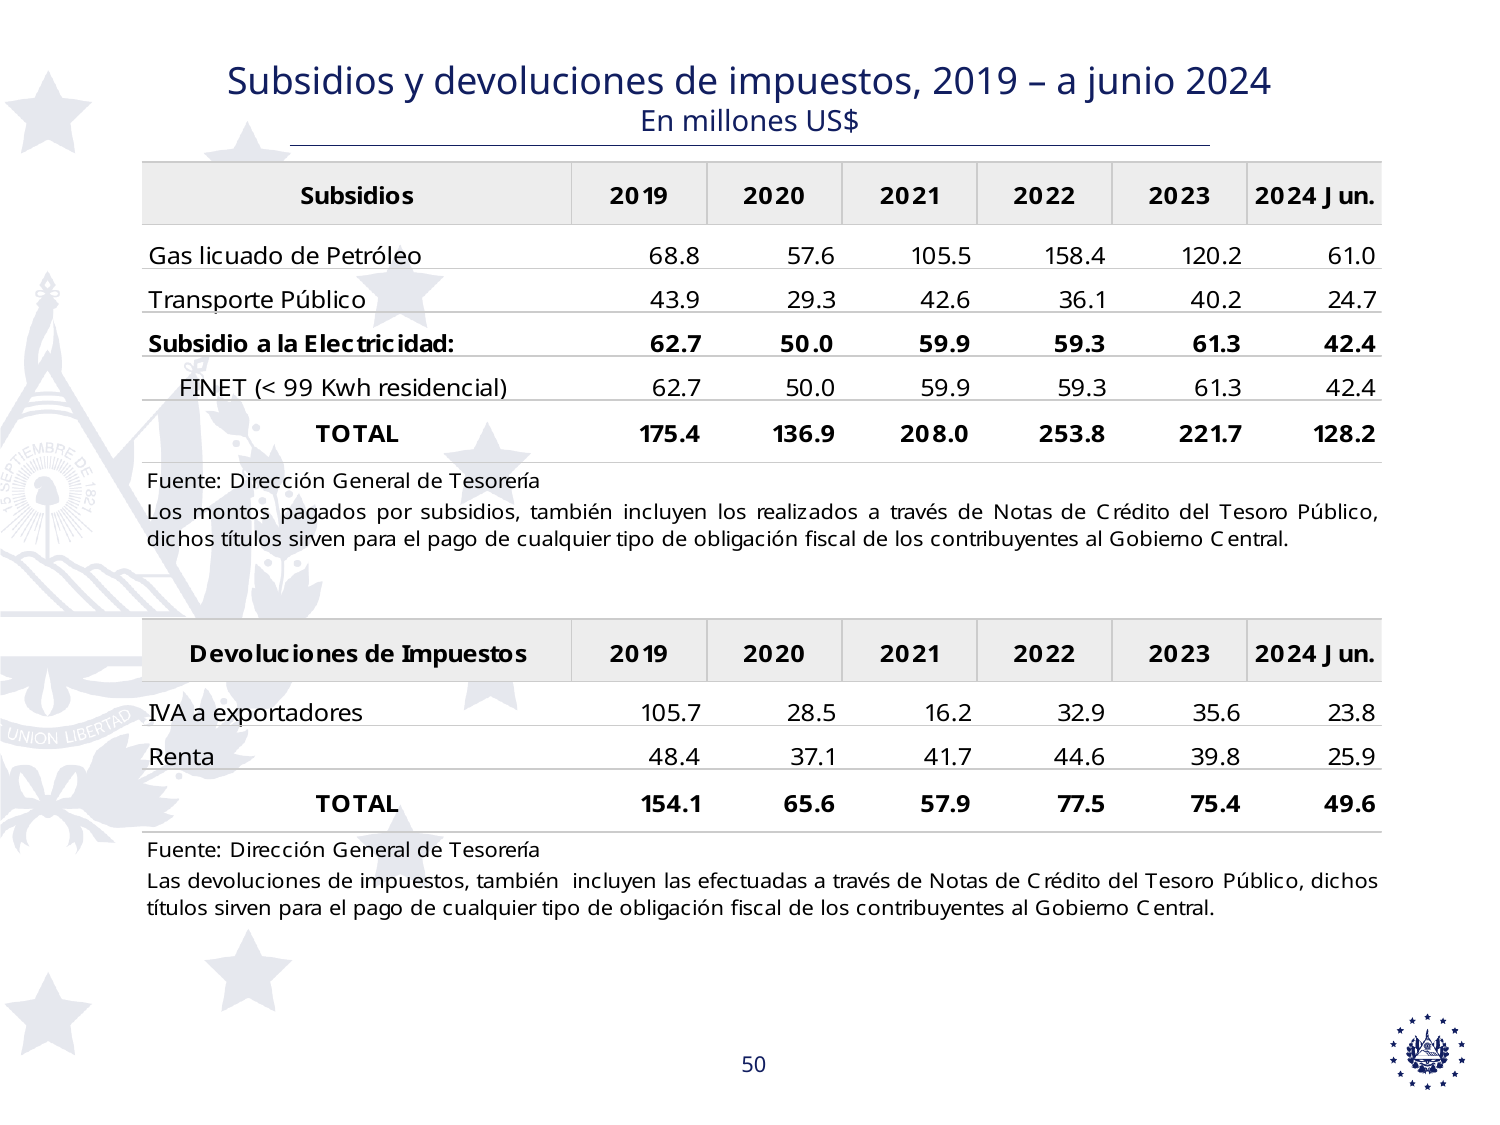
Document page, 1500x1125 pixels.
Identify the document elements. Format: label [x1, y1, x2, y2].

picture [0, 0, 1500, 1125]
text_box [117, 148, 1384, 927]
